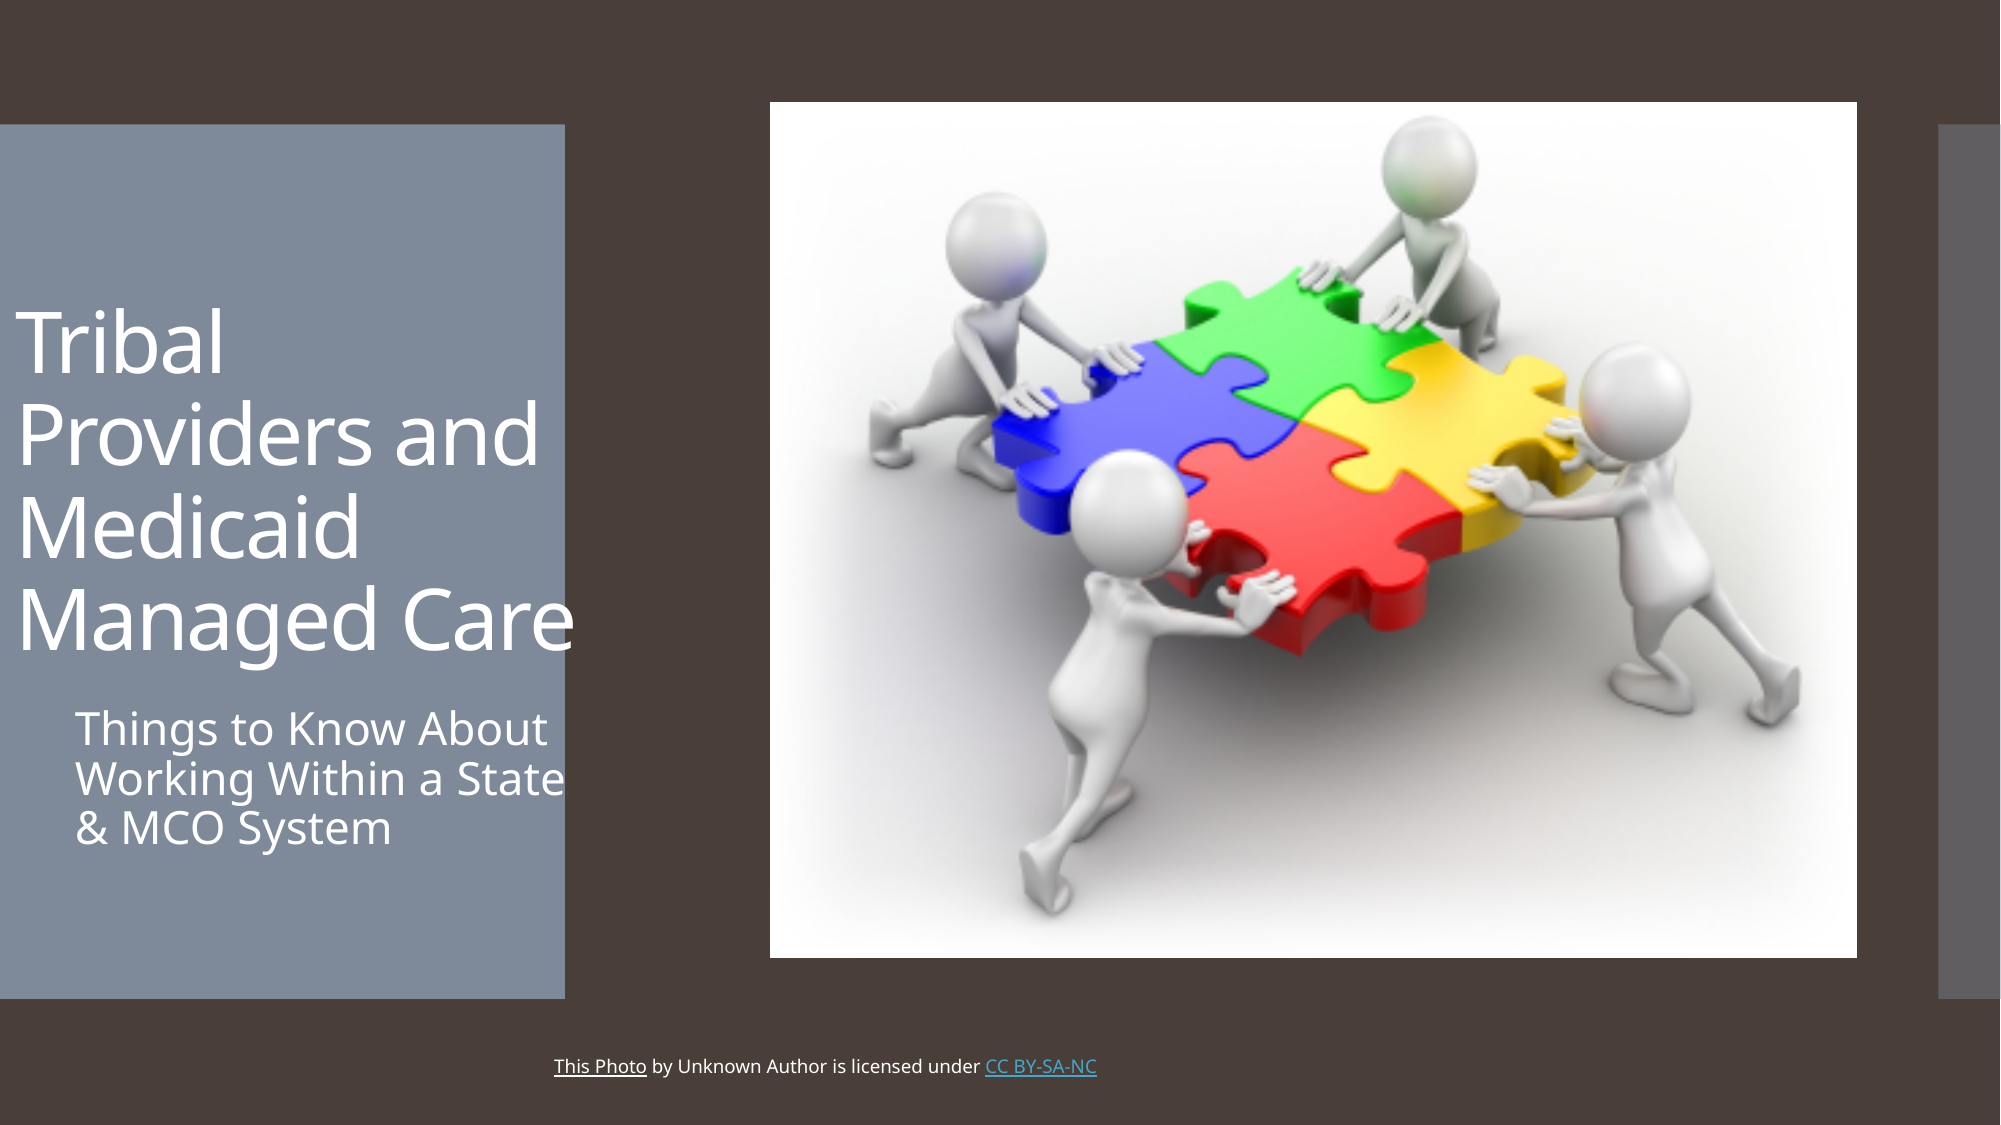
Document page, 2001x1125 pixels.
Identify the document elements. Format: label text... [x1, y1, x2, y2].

picture [769, 102, 1858, 958]
text_box This Photo by Unknown Author is licensed under CC BY-SA-NC [539, 1047, 2000, 1088]
list Things to Know About Working Within a State & MCO System [59, 698, 607, 869]
title Tribal Providers and Medicaid Managed Care [0, 271, 607, 677]
